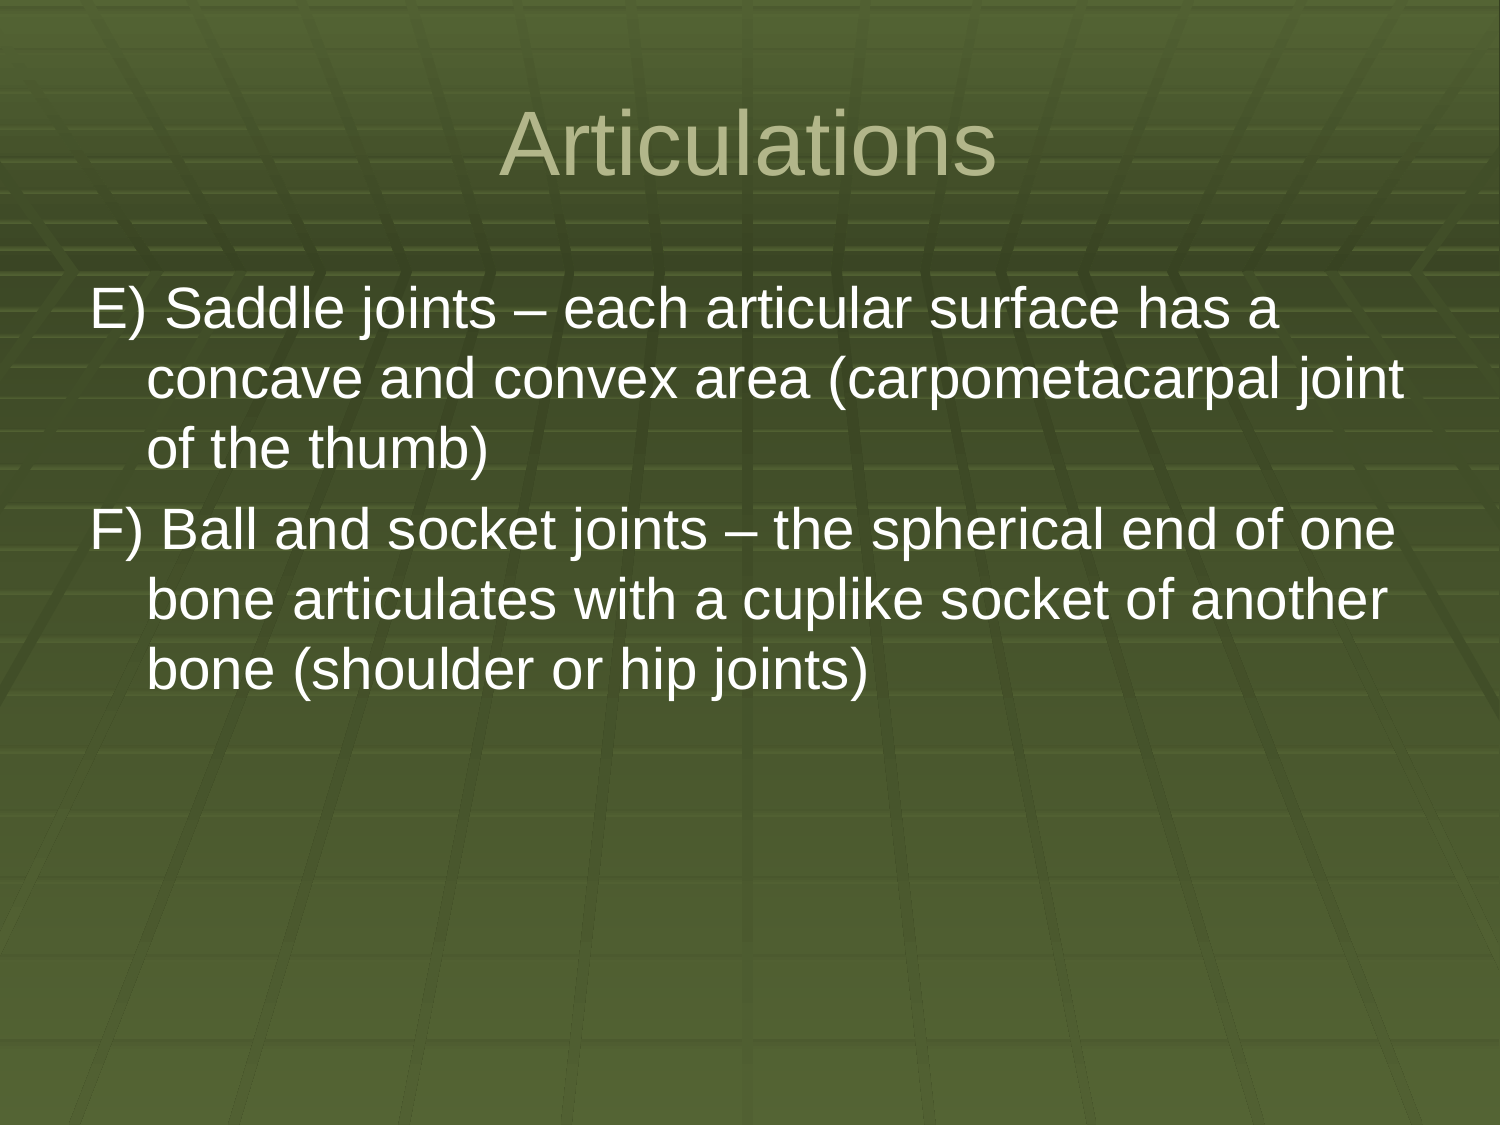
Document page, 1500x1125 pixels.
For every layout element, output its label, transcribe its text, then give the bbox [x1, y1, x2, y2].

title Articulations [74, 44, 1425, 233]
list E) Saddle joints – each articular surface has a concave and convex area (carpometacarpal joint of the thumb) F) Ball and socket joints – the spherical end of one bone articulates with a cuplike socket of another bone (shoulder or hip joints) [74, 261, 1425, 1001]
